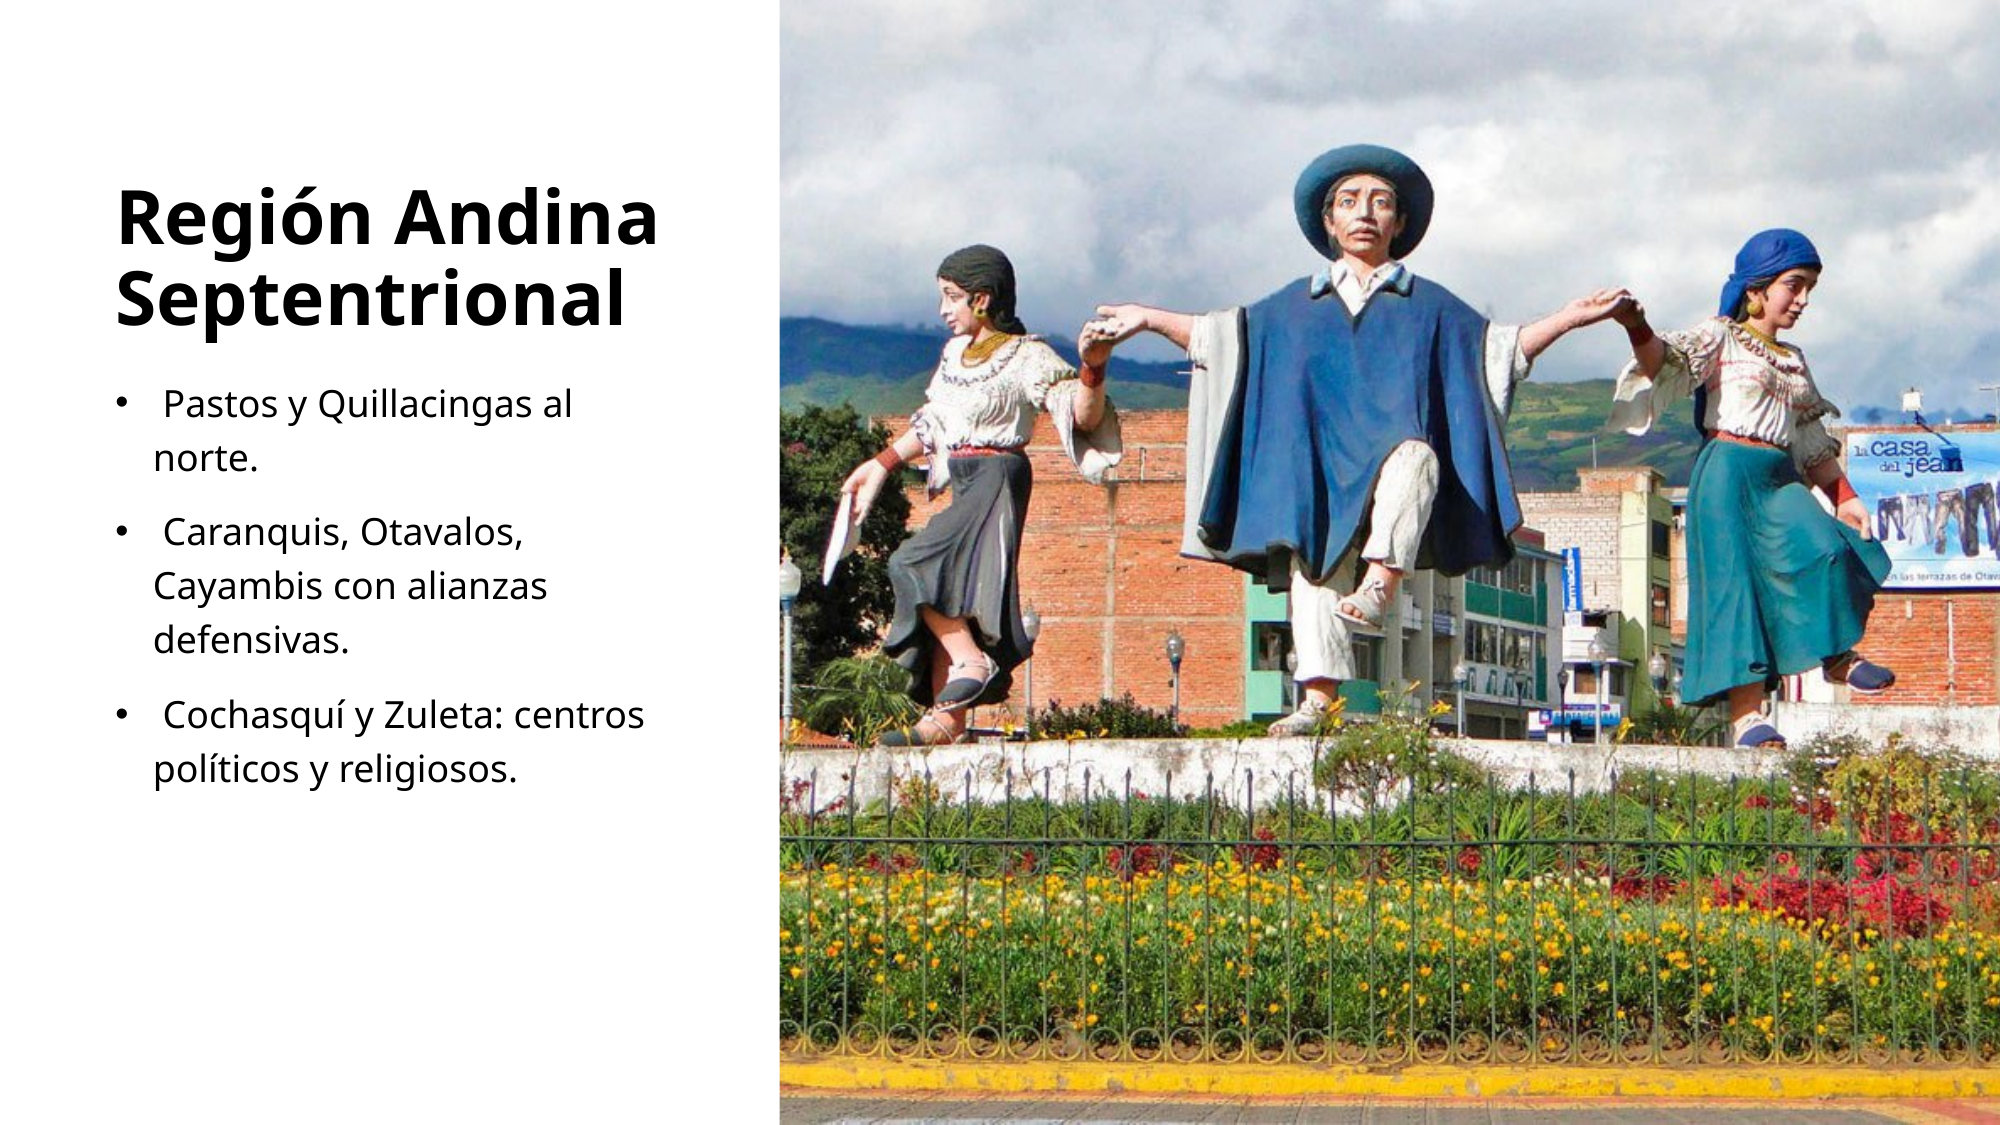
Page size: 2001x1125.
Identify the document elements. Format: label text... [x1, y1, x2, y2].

title Región Andina Septentrional [100, 98, 684, 350]
text_box [0, 0, 779, 1125]
list Pastos y Quillacingas al norte. Caranquis, Otavalos, Cayambis con alianzas defensivas. Cochasquí y Zuleta: centros políticos y religiosos. [100, 363, 684, 1040]
picture [779, 0, 2000, 1125]
